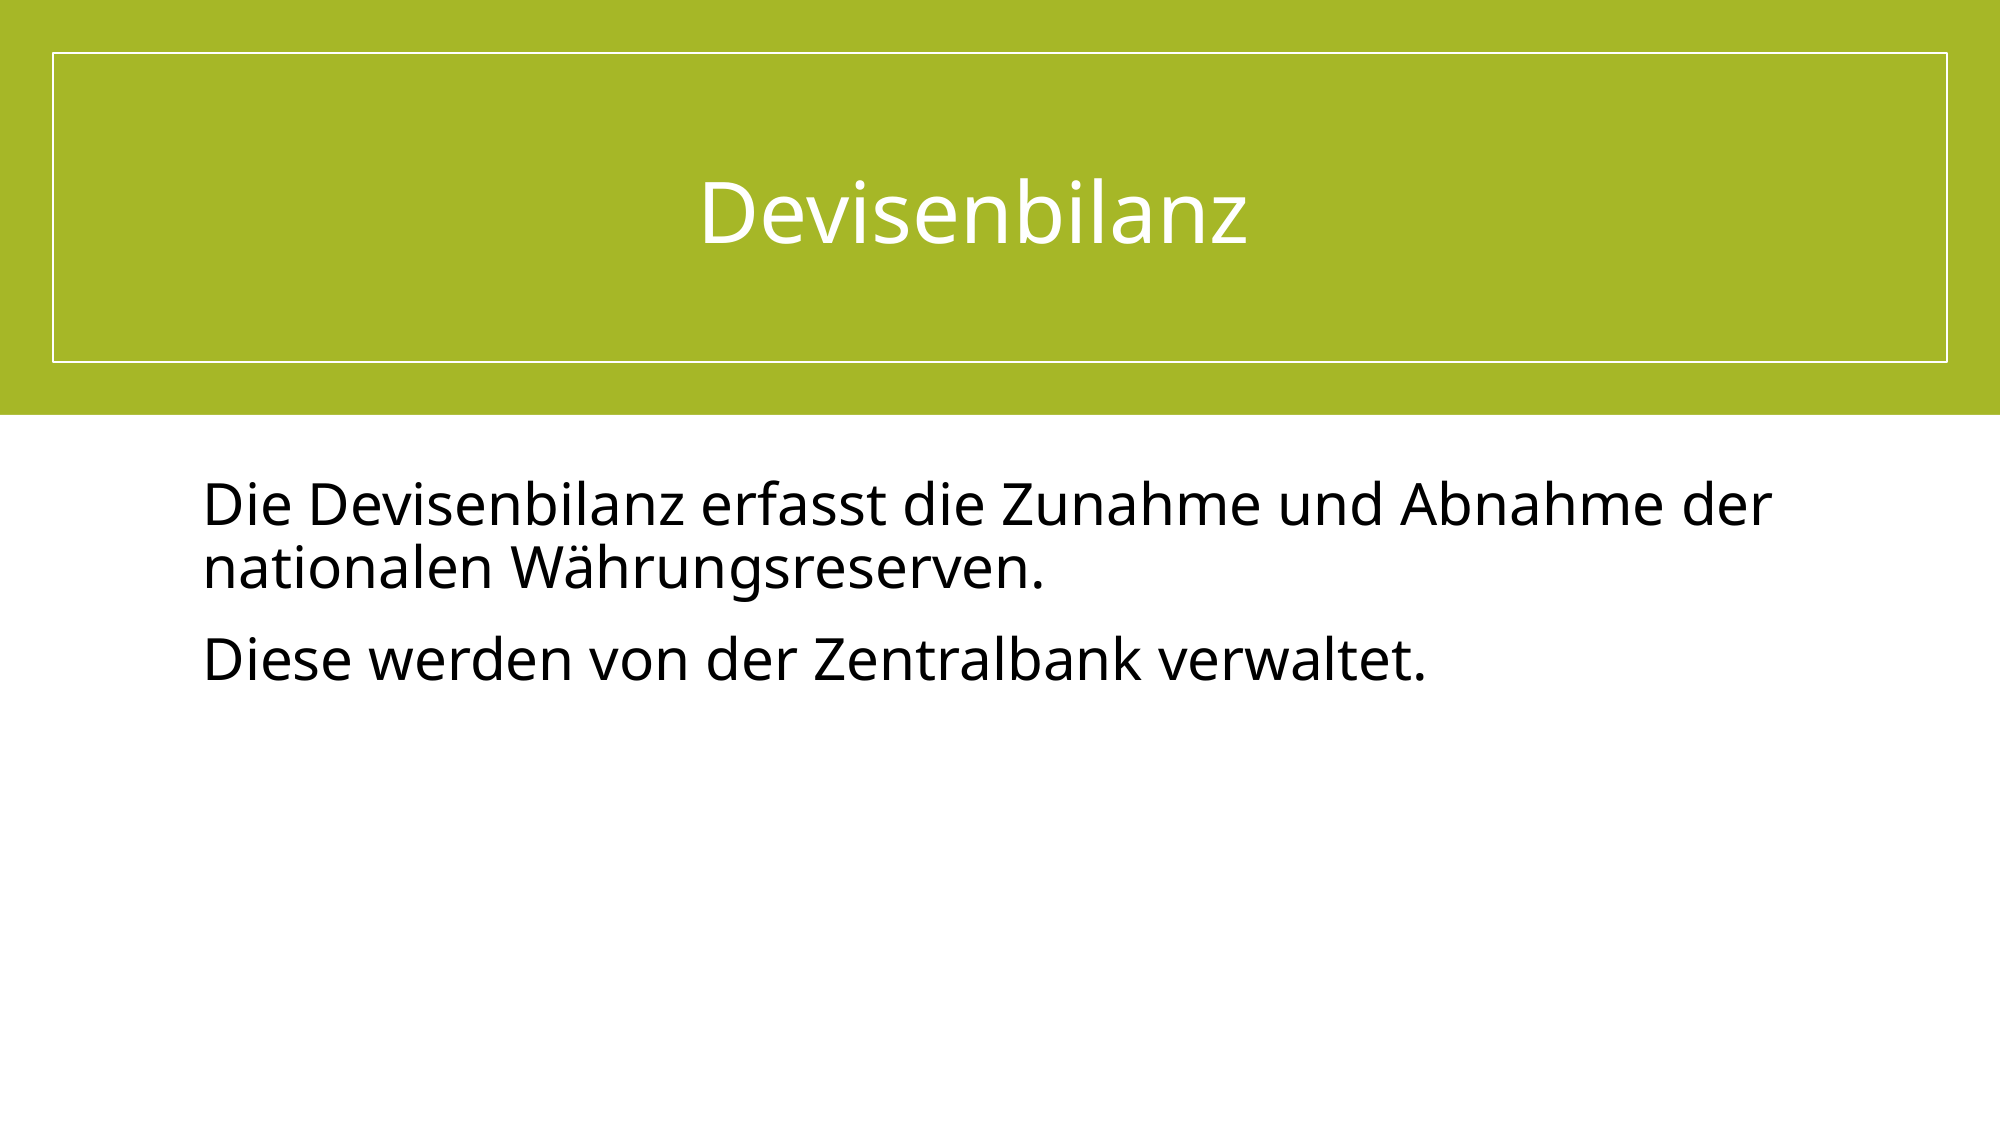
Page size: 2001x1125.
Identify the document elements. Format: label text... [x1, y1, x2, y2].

title Devisenbilanz [682, 121, 1320, 311]
text_box [0, 0, 2000, 413]
text_box [0, 413, 2000, 1125]
text_box [51, 51, 1949, 364]
list Die Devisenbilanz erfasst die Zunahme und Abnahme der nationalen Währungsreserven. Diese werden von der Zentralbank verwaltet. [187, 467, 1808, 1000]
